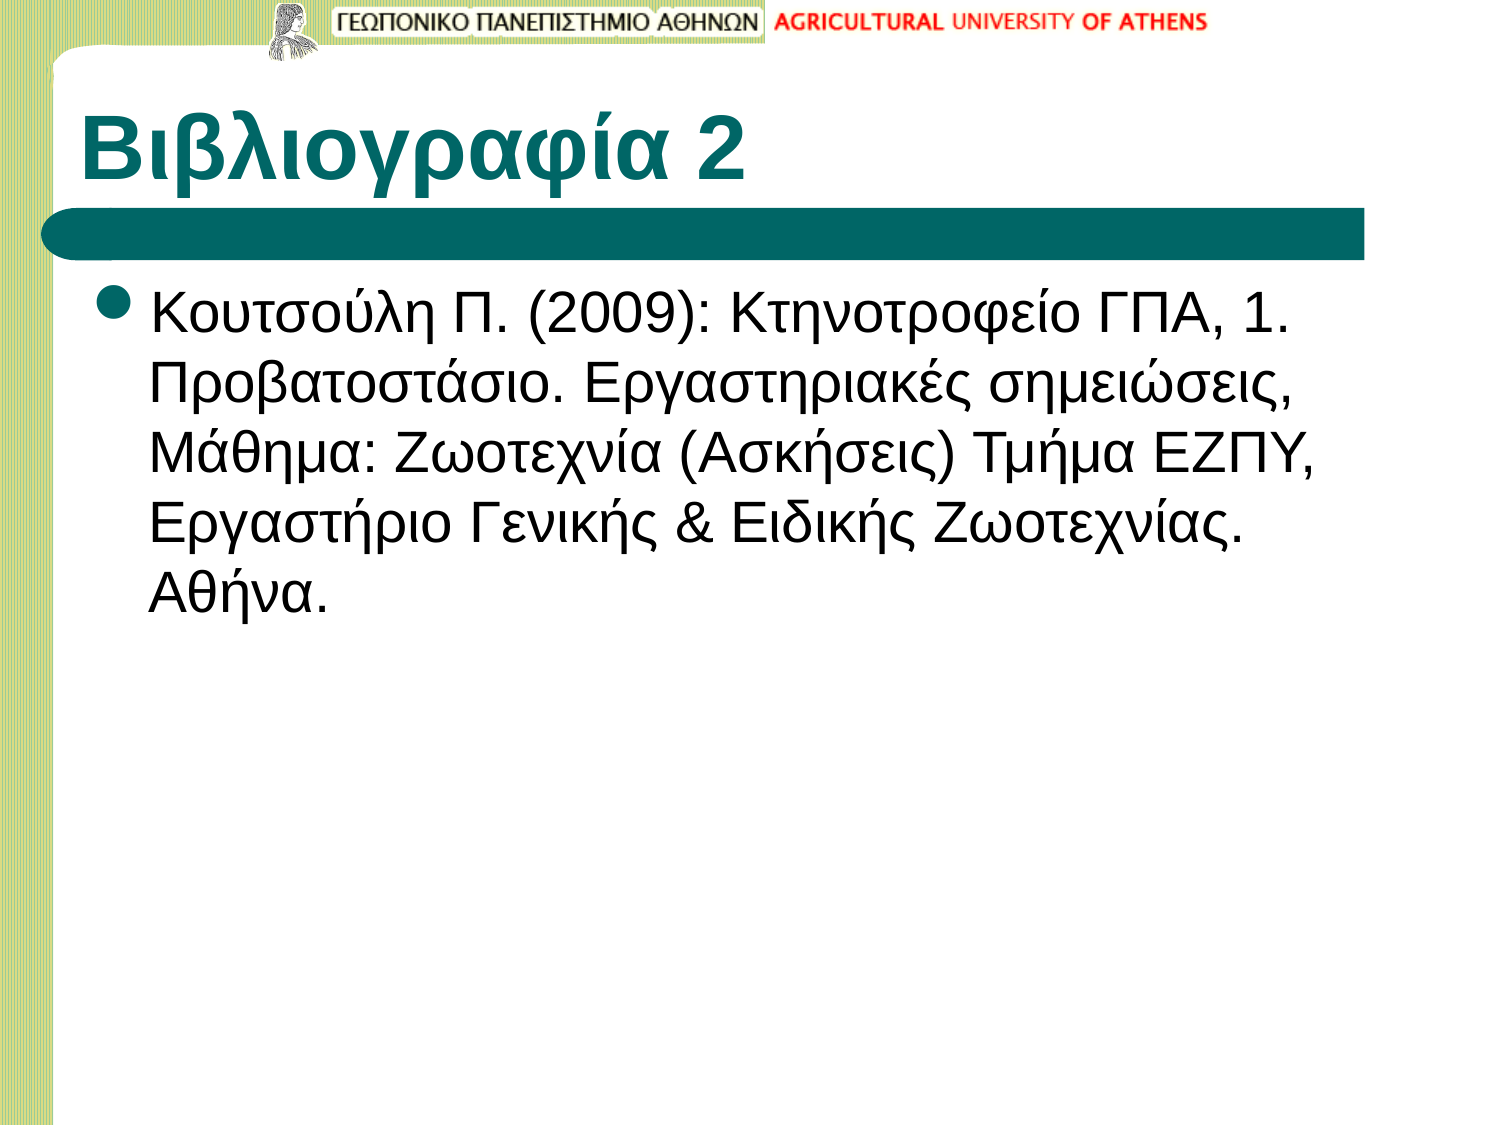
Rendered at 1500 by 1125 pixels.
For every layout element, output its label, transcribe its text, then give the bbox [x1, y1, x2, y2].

list Κουτσούλη Π. (2009): Κτηνοτροφείο ΓΠΑ, 1. Προβατοστάσιο. Εργαστηριακές σημειώσεις, Μάθημα: Ζωοτεχνία (Ασκήσεις) Τμήμα ΕΖΠΥ, Εργαστήριο Γενικής & Ειδικής Ζωοτεχνίας. Αθήνα. [76, 266, 1365, 1083]
title Bιβλιογραφία 2 [64, 48, 1366, 207]
picture [269, 0, 1228, 48]
